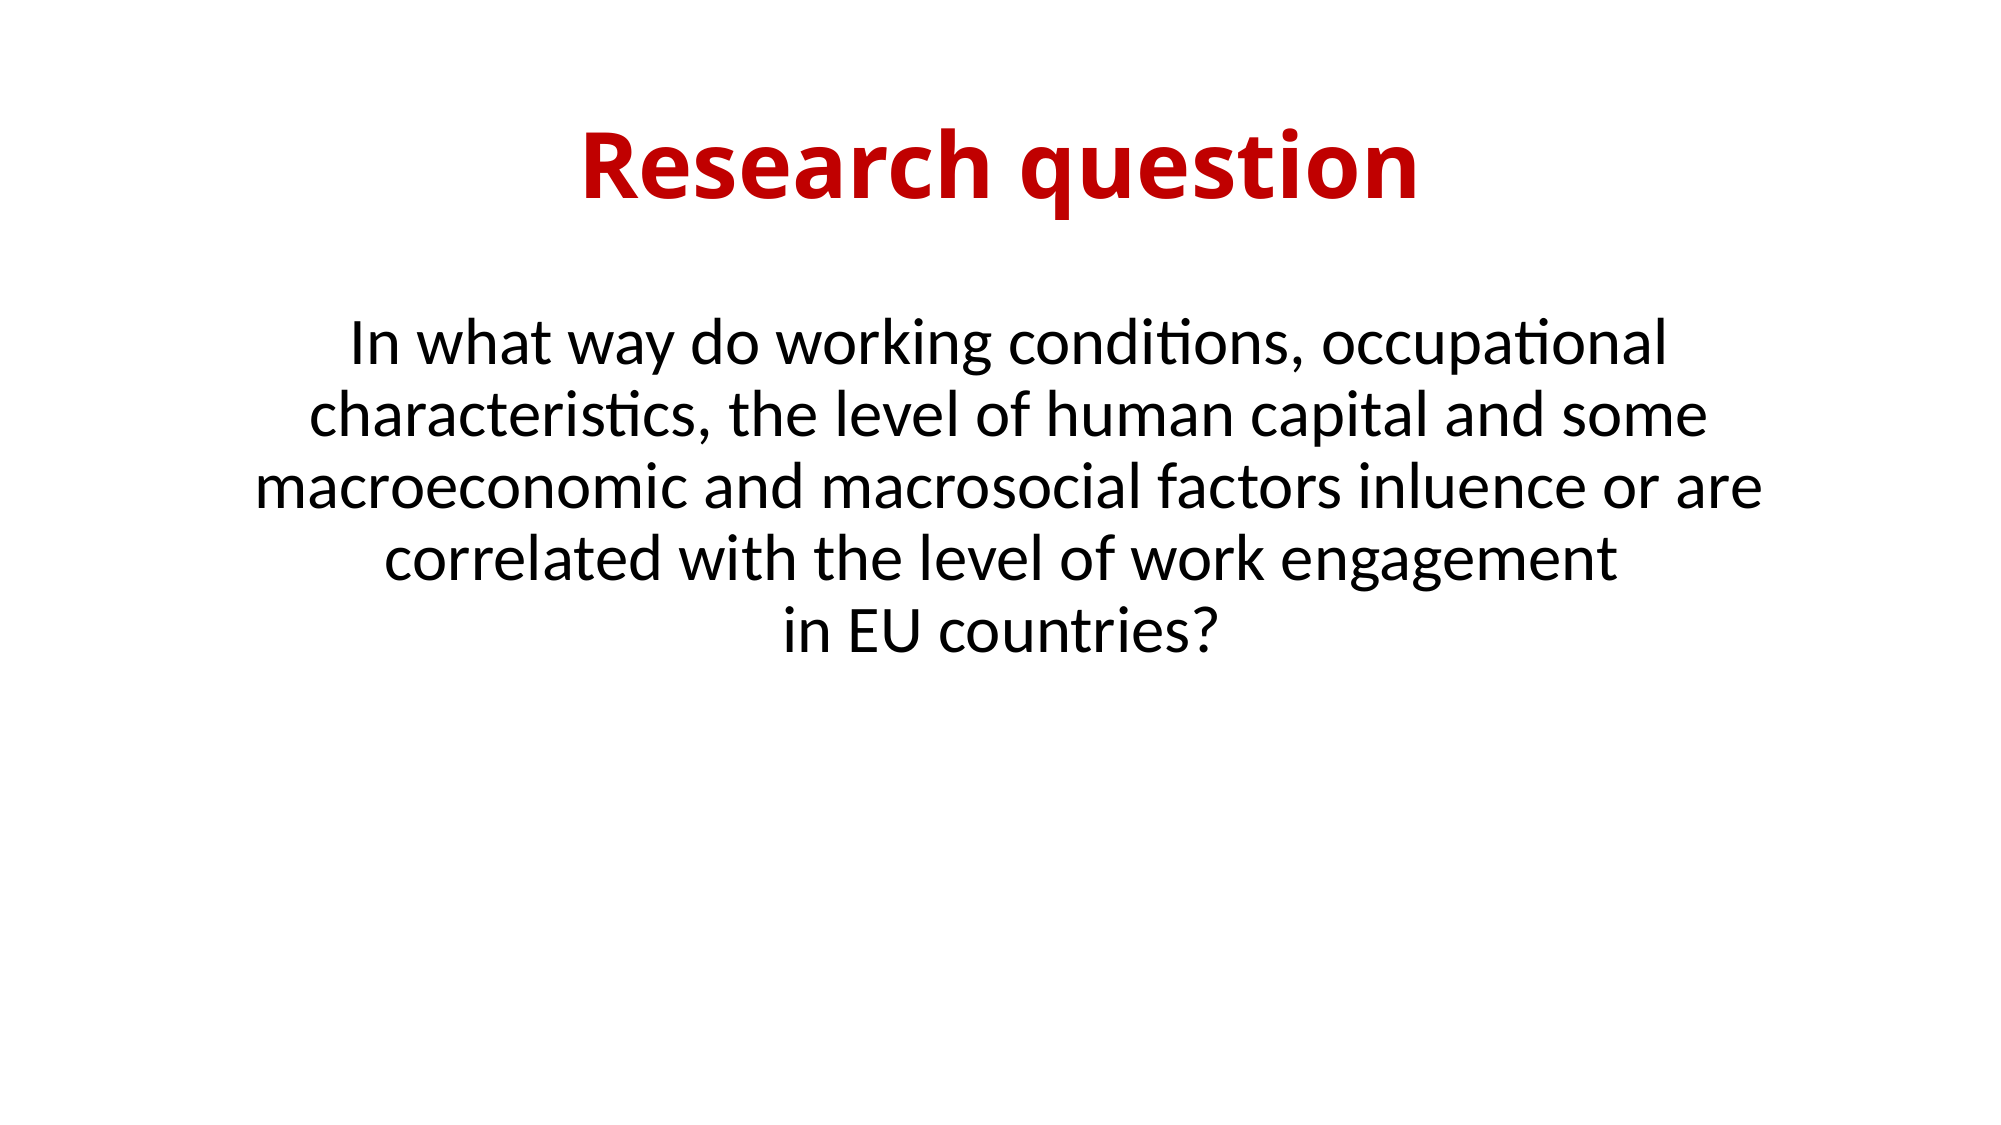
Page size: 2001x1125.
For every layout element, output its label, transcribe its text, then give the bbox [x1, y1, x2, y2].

list In what way do working conditions, occupational characteristics, the level of human capital and some macroeconomic and macrosocial factors inluence or are correlated with the level of work engagement in EU countries? [137, 299, 1883, 1014]
title Research question [137, 59, 1863, 278]
